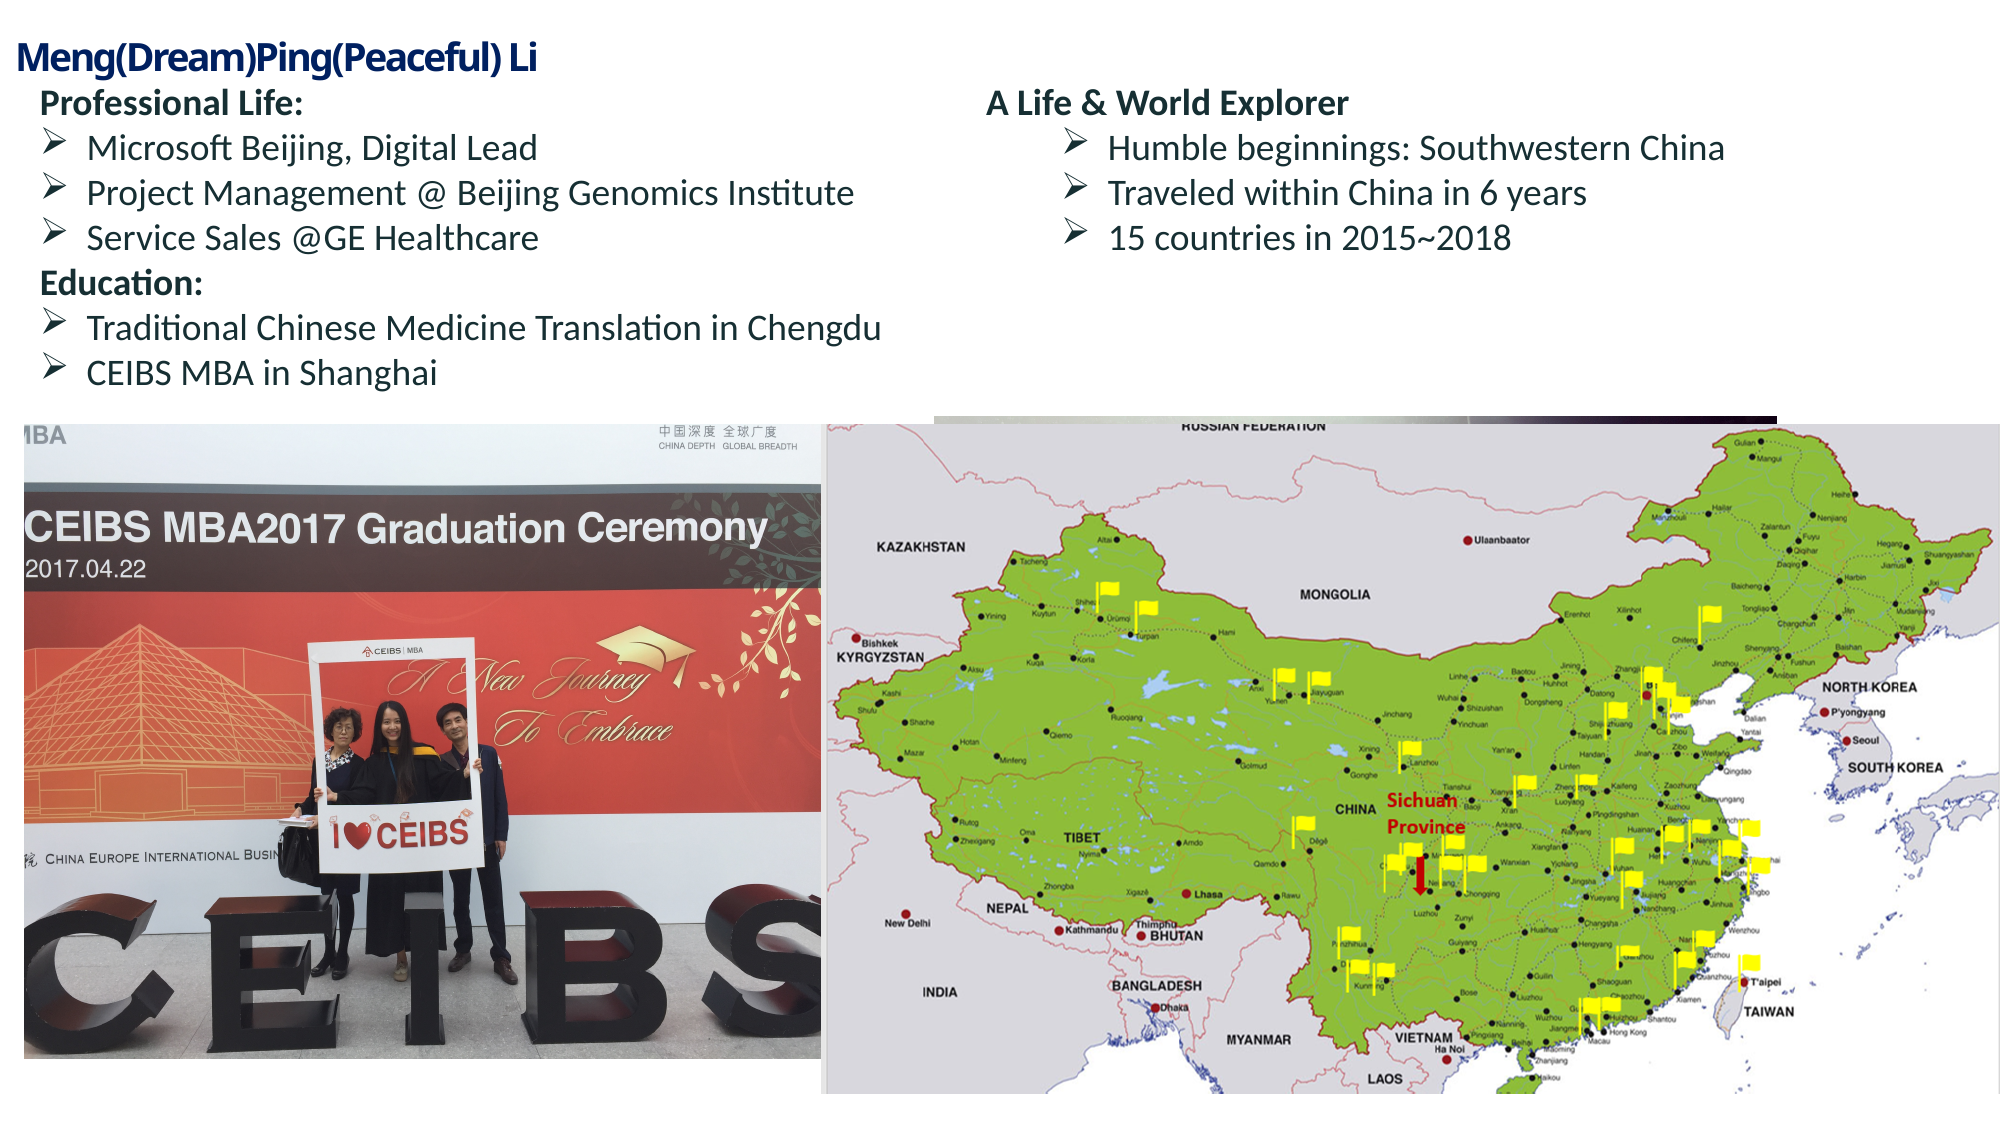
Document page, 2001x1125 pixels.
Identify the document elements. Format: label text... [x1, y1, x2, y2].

title Meng(Dream)Ping(Peaceful) Li [0, 31, 1764, 134]
picture [24, 416, 2000, 1094]
text_box Professional Life: Microsoft Beijing, Digital Lead Project Management @ Beijing Genomics Institute Service Sales @GE Healthcare Education: Traditional Chinese Medicine Translation in Chengdu CEIBS MBA in Shanghai [24, 70, 1227, 424]
text_box A Life & World Explorer Humble beginnings: Southwestern China Traveled within China in 6 years 15 countries in 2015~2018 [971, 70, 2000, 311]
